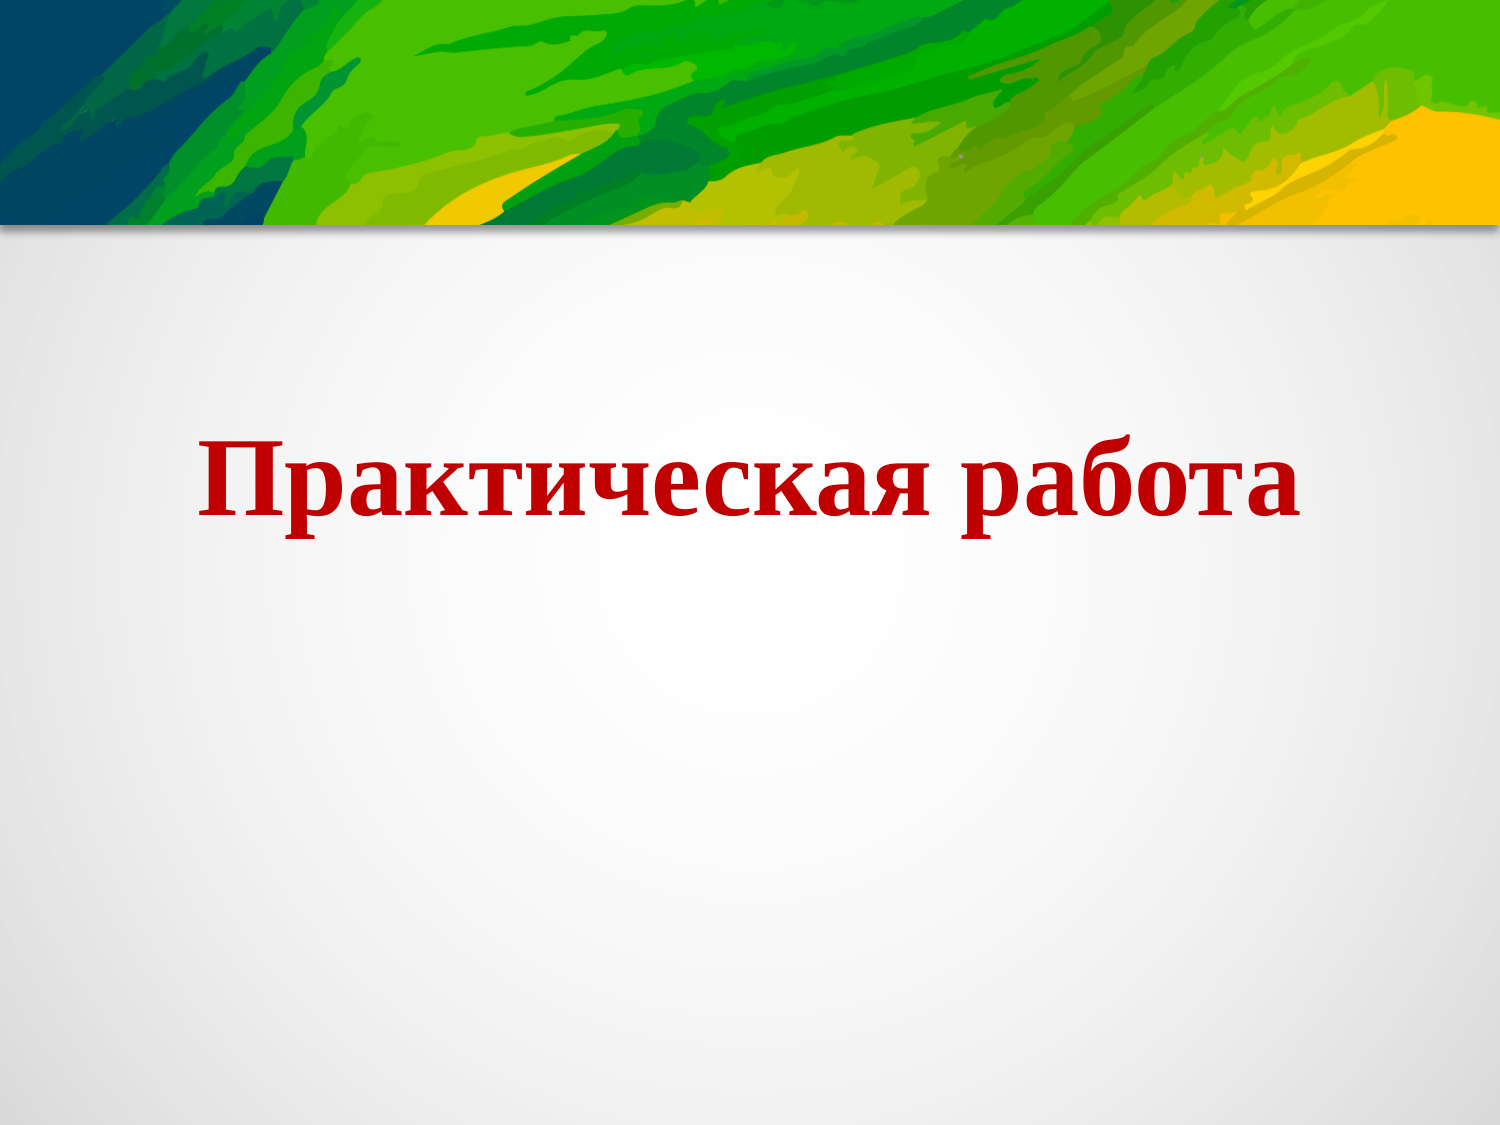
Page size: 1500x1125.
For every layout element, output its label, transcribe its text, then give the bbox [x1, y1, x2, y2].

title Практическая работа [112, 349, 1388, 591]
picture [0, 0, 1500, 225]
